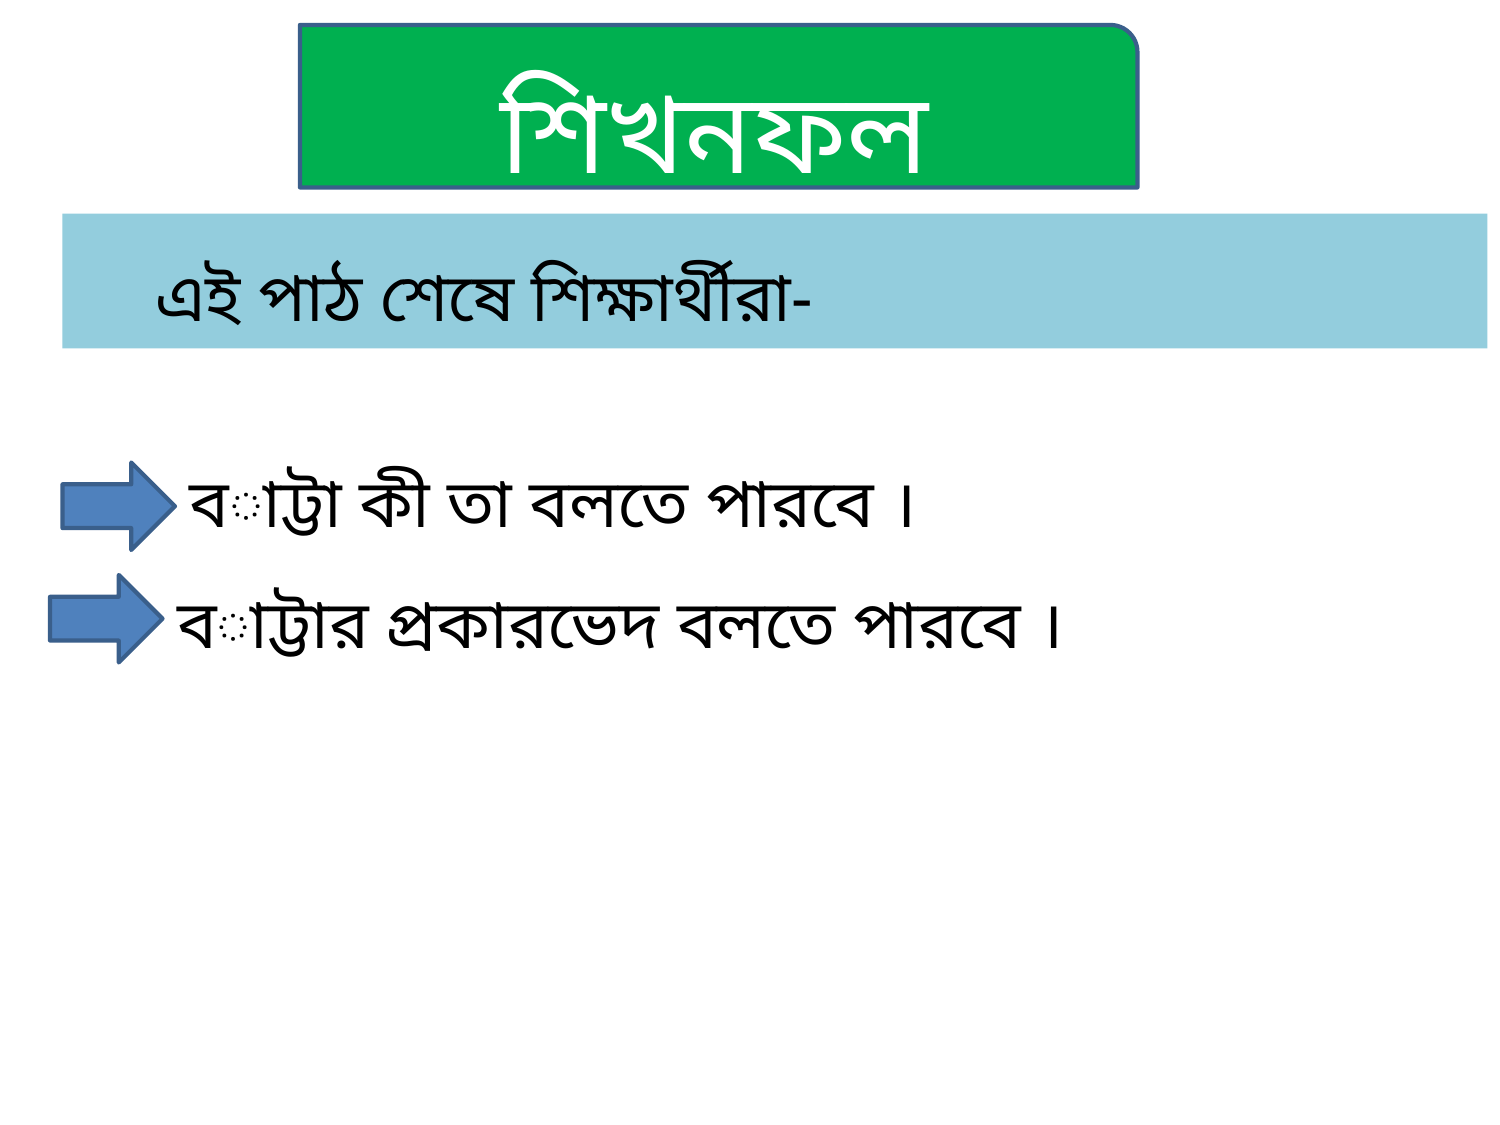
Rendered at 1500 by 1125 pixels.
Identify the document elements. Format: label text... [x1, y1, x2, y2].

text_box এই পাঠ শেষে শিক্ষার্থীরা- [62, 213, 1488, 349]
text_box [62, 453, 1438, 551]
text_box শিখনফল [297, 22, 1140, 190]
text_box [49, 574, 1320, 672]
